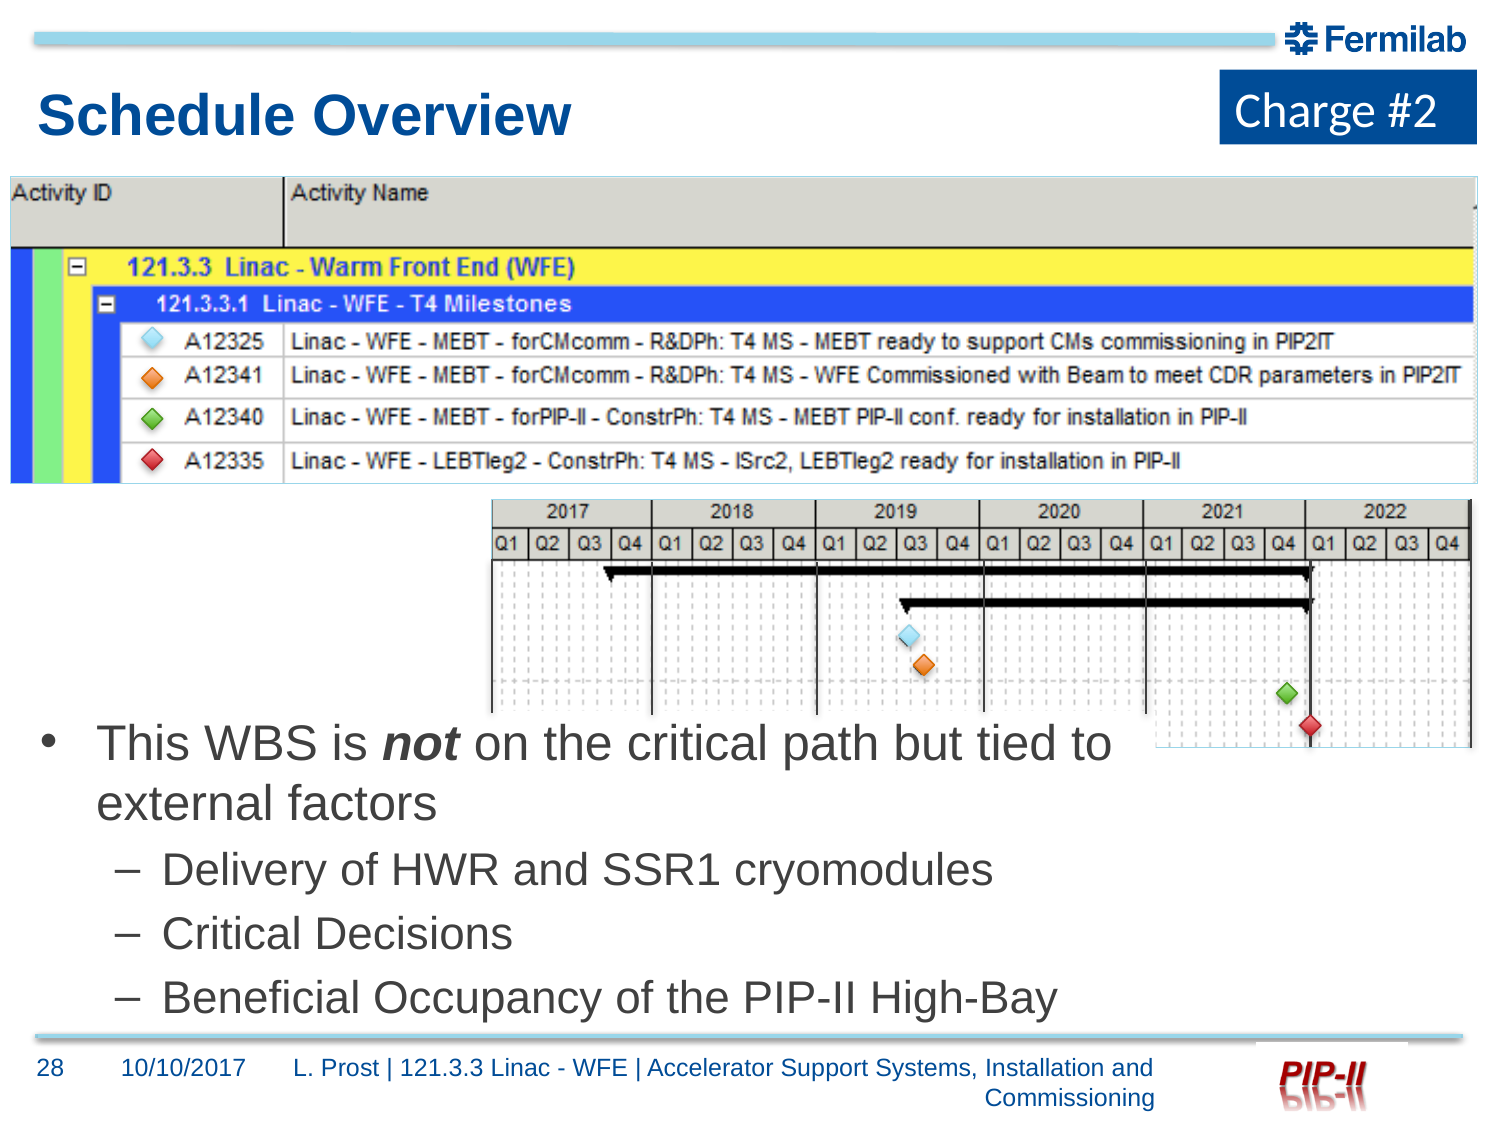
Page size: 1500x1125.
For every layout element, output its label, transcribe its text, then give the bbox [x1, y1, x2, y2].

picture [1285, 22, 1466, 55]
footer L. Prost | 121.3.3 Linac - WFE | Accelerator Support Systems, Installation and Commissioning [277, 1051, 1156, 1117]
list This WBS is not on the critical path but tied to external factors Delivery of HWR and SSR1 cryomodules Critical Decisions Beneficial Occupancy of the PIP-II High-Bay [39, 710, 1156, 1028]
title Schedule Overview [37, 76, 1463, 147]
slide_number 28 [36, 1051, 105, 1091]
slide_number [120, 1051, 252, 1092]
picture [490, 499, 1470, 748]
text_box Charge #2 [1219, 69, 1477, 145]
picture [10, 176, 1478, 484]
picture [1256, 1042, 1408, 1125]
